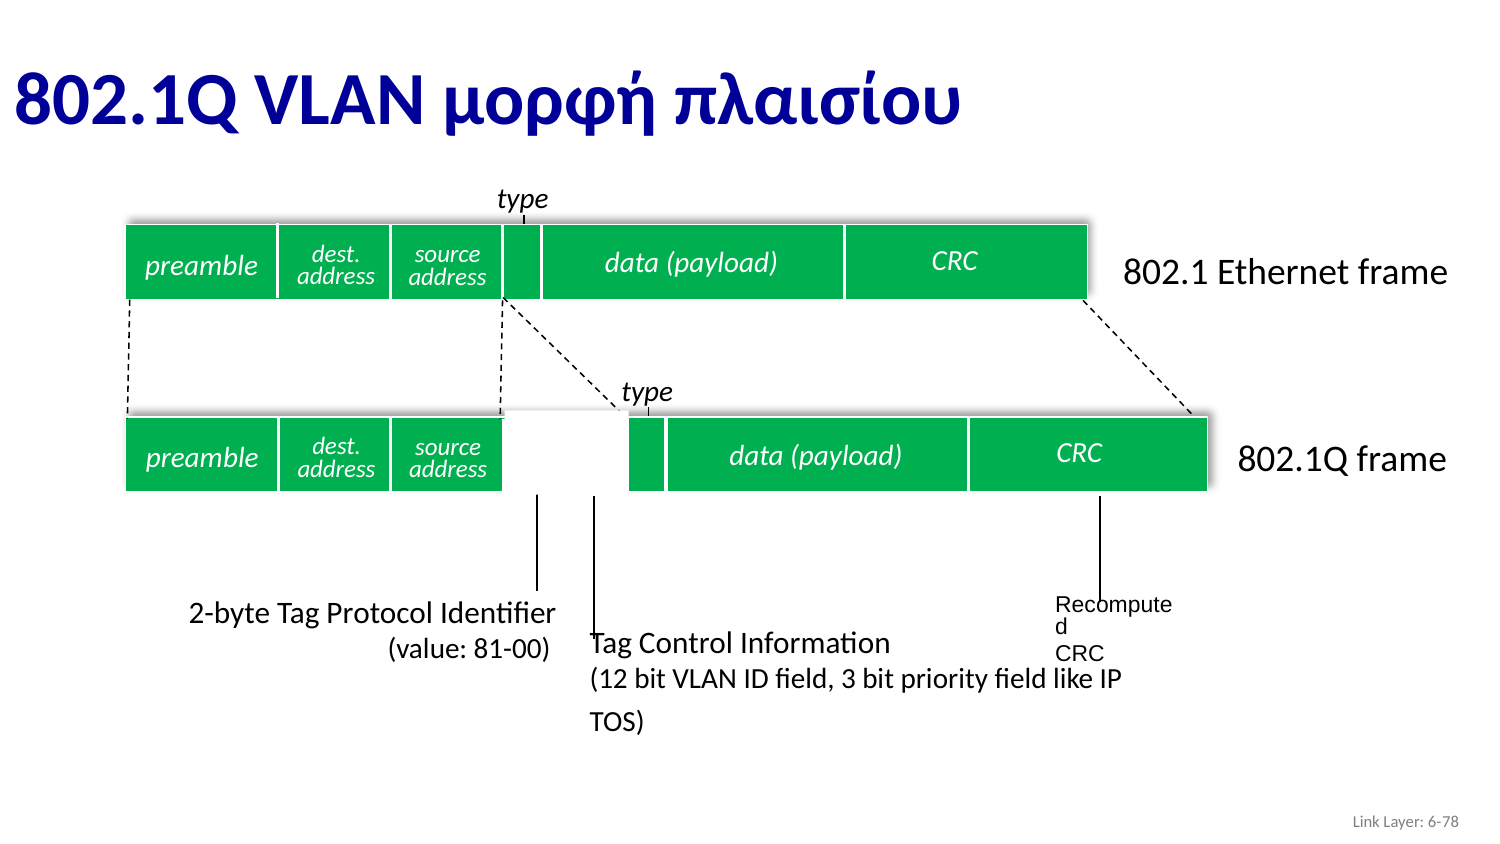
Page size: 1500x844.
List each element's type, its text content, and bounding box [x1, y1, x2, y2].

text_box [119, 297, 1461, 503]
slide_number Link Layer: 6-‹#› [1132, 798, 1471, 844]
text_box Recomputed CRC [1043, 589, 1197, 673]
text_box 802.1 Ethernet frame [1111, 241, 1463, 298]
title 802.1Q VLAN μορφή πλαισίου [3, 44, 1297, 155]
text_box Tag Control Information (12 bit VLAN ID field, 3 bit priority field like IP TOS) [578, 616, 1172, 745]
text_box 2-byte Tag Protocol Identifier (value: 81-00) [173, 586, 569, 671]
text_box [119, 173, 1088, 296]
